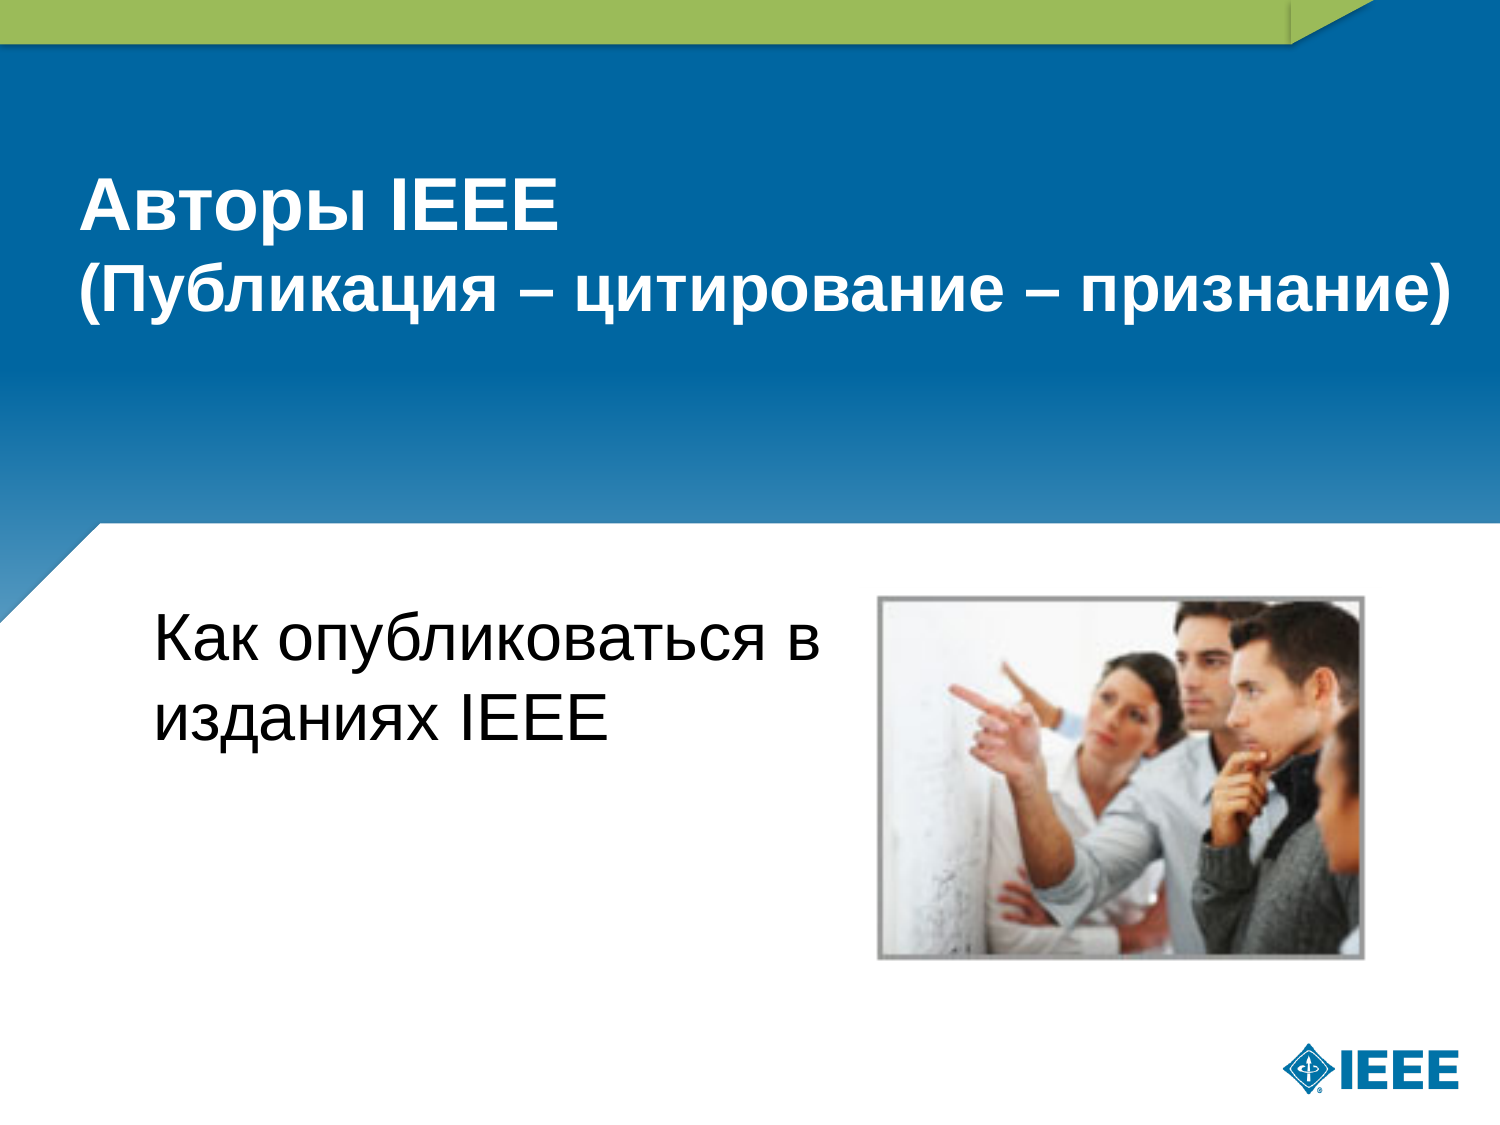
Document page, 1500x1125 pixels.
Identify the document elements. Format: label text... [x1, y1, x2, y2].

title Авторы IEEE (Публикация – цитирование – признание) [63, 147, 1500, 468]
text_box Как опубликоваться в изданиях IEEE [138, 586, 857, 887]
picture [1278, 1035, 1467, 1102]
picture [859, 586, 1382, 970]
